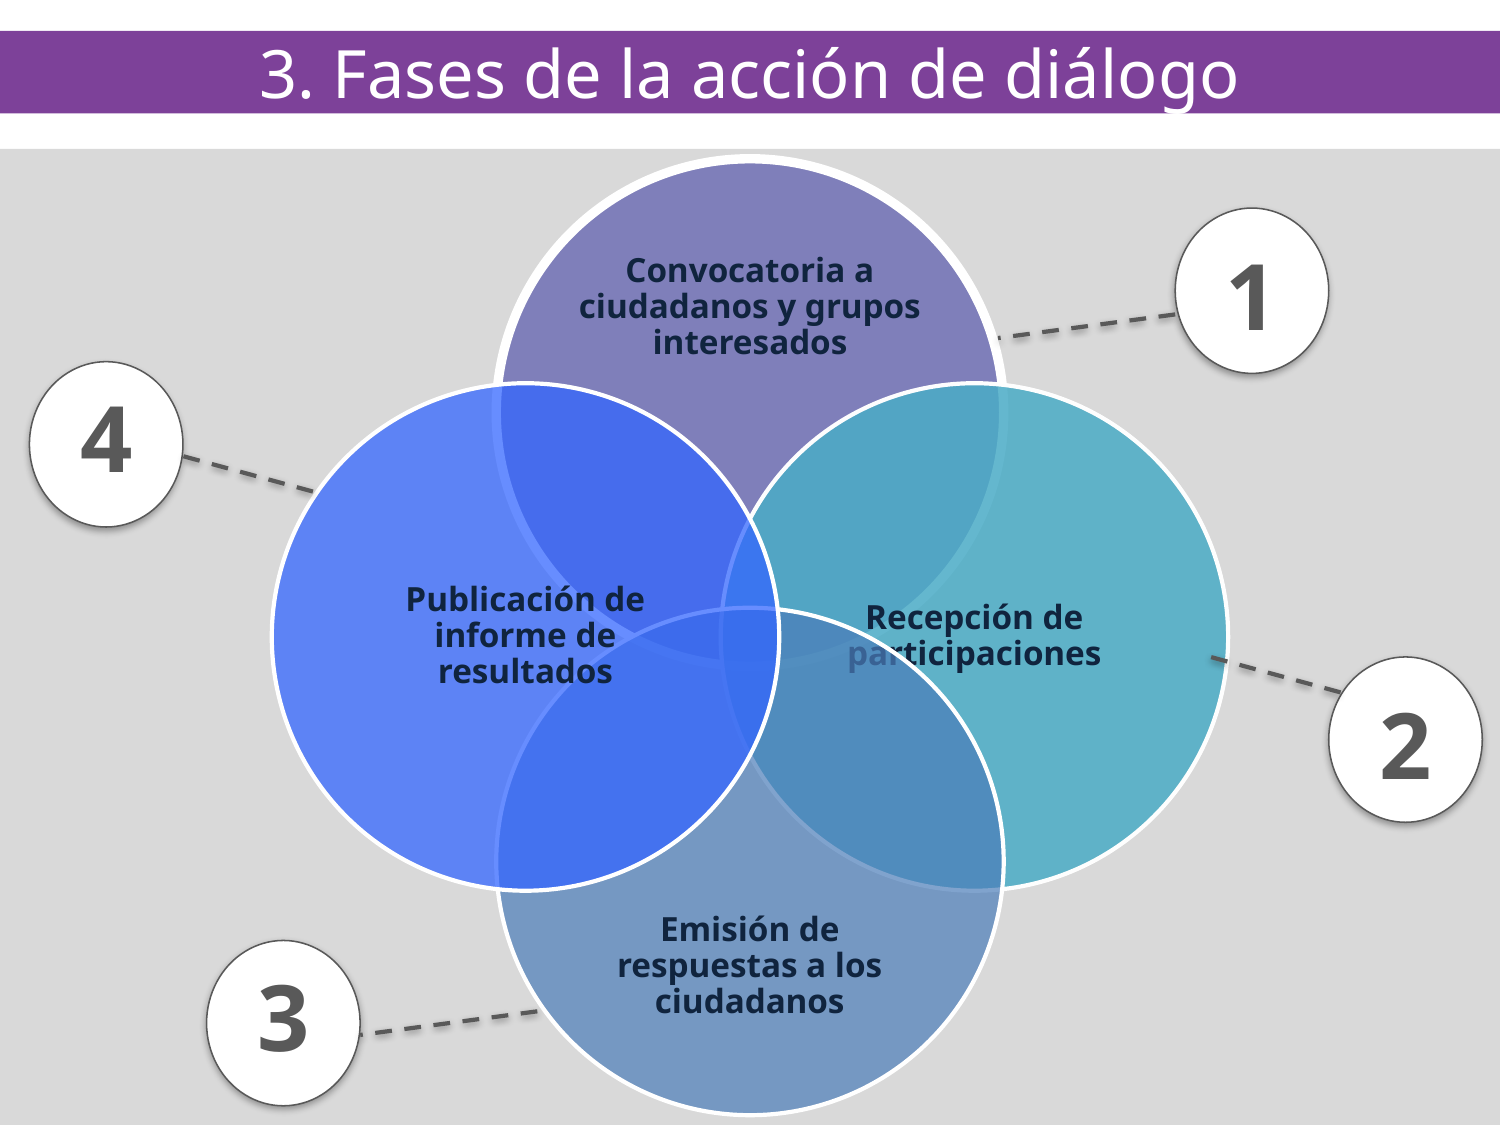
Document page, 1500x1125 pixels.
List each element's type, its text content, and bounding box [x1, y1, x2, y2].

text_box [0, 148, 1500, 1125]
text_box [359, 1011, 538, 1036]
text_box 3. Fases de la acción de diálogo [0, 29, 1500, 116]
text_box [997, 314, 1176, 339]
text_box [1210, 656, 1341, 693]
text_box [182, 455, 314, 492]
